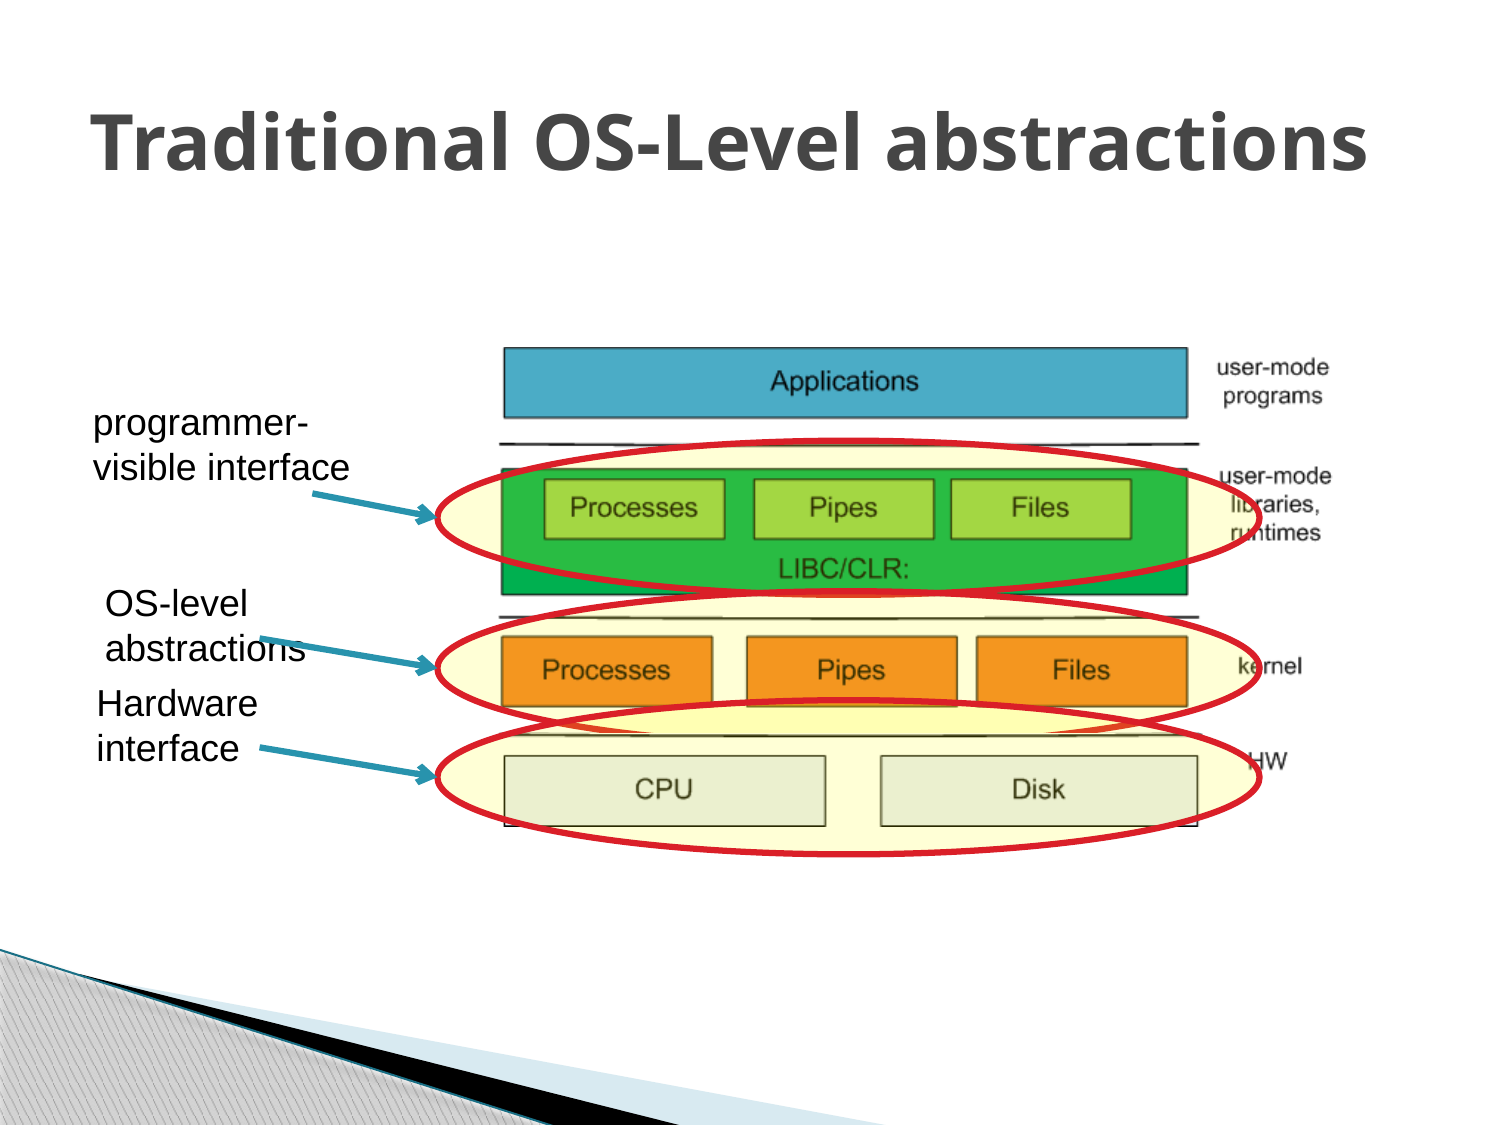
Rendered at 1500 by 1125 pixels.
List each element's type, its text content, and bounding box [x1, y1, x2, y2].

picture [497, 346, 1334, 827]
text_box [259, 747, 438, 778]
text_box [437, 476, 491, 560]
text_box [587, 840, 1110, 858]
text_box OS-level abstractions [90, 571, 322, 671]
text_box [259, 638, 438, 669]
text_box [312, 493, 438, 518]
text_box Hardware interface [81, 671, 295, 776]
text_box programmer- visible interface [78, 390, 366, 496]
text_box [438, 626, 491, 710]
text_box [437, 735, 491, 819]
title Traditional OS-Level abstractions [75, 45, 1425, 233]
